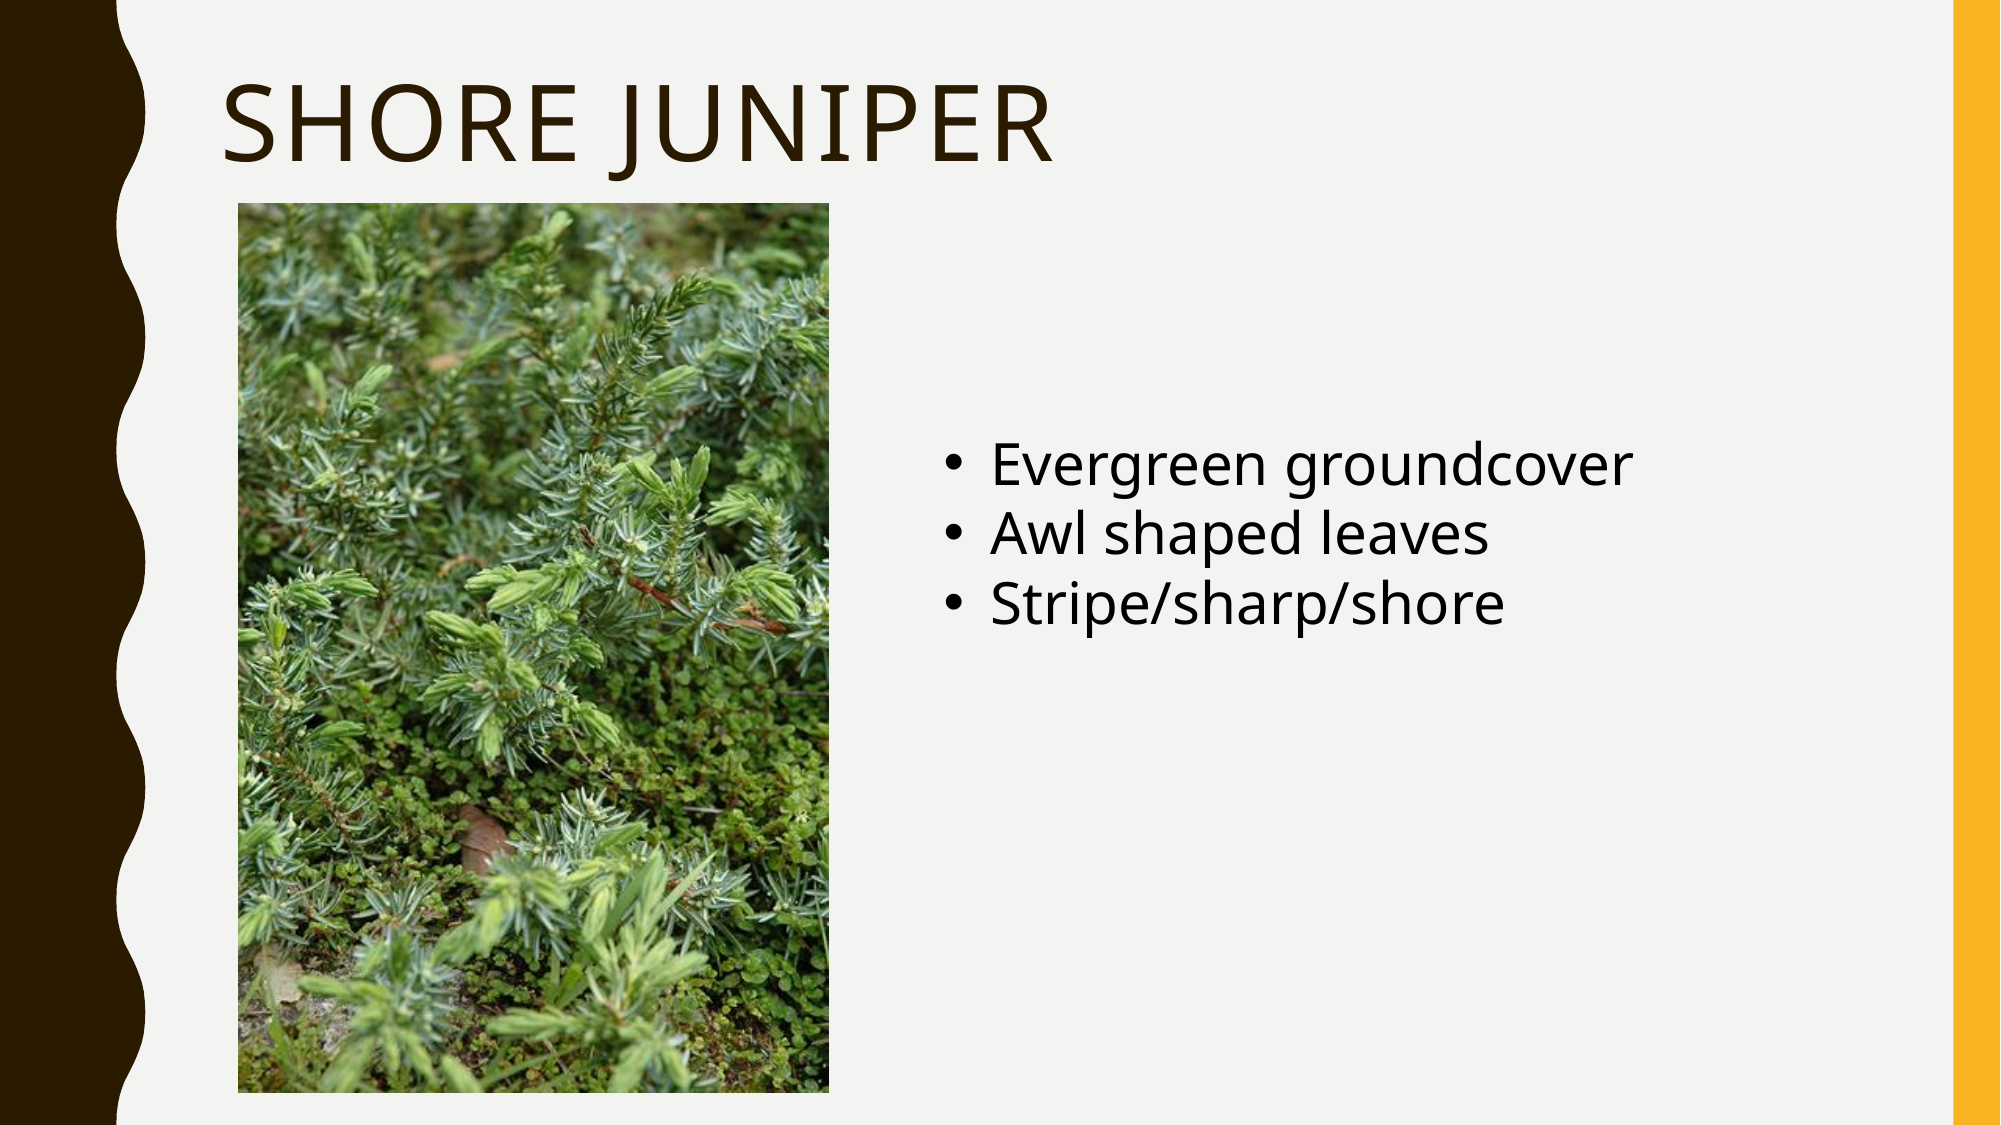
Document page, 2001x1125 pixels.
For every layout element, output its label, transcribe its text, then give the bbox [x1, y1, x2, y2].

text_box Evergreen groundcover Awl shaped leaves Stripe/sharp/shore [928, 419, 1718, 644]
title Shore juniper [205, 62, 1875, 308]
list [238, 203, 829, 1093]
